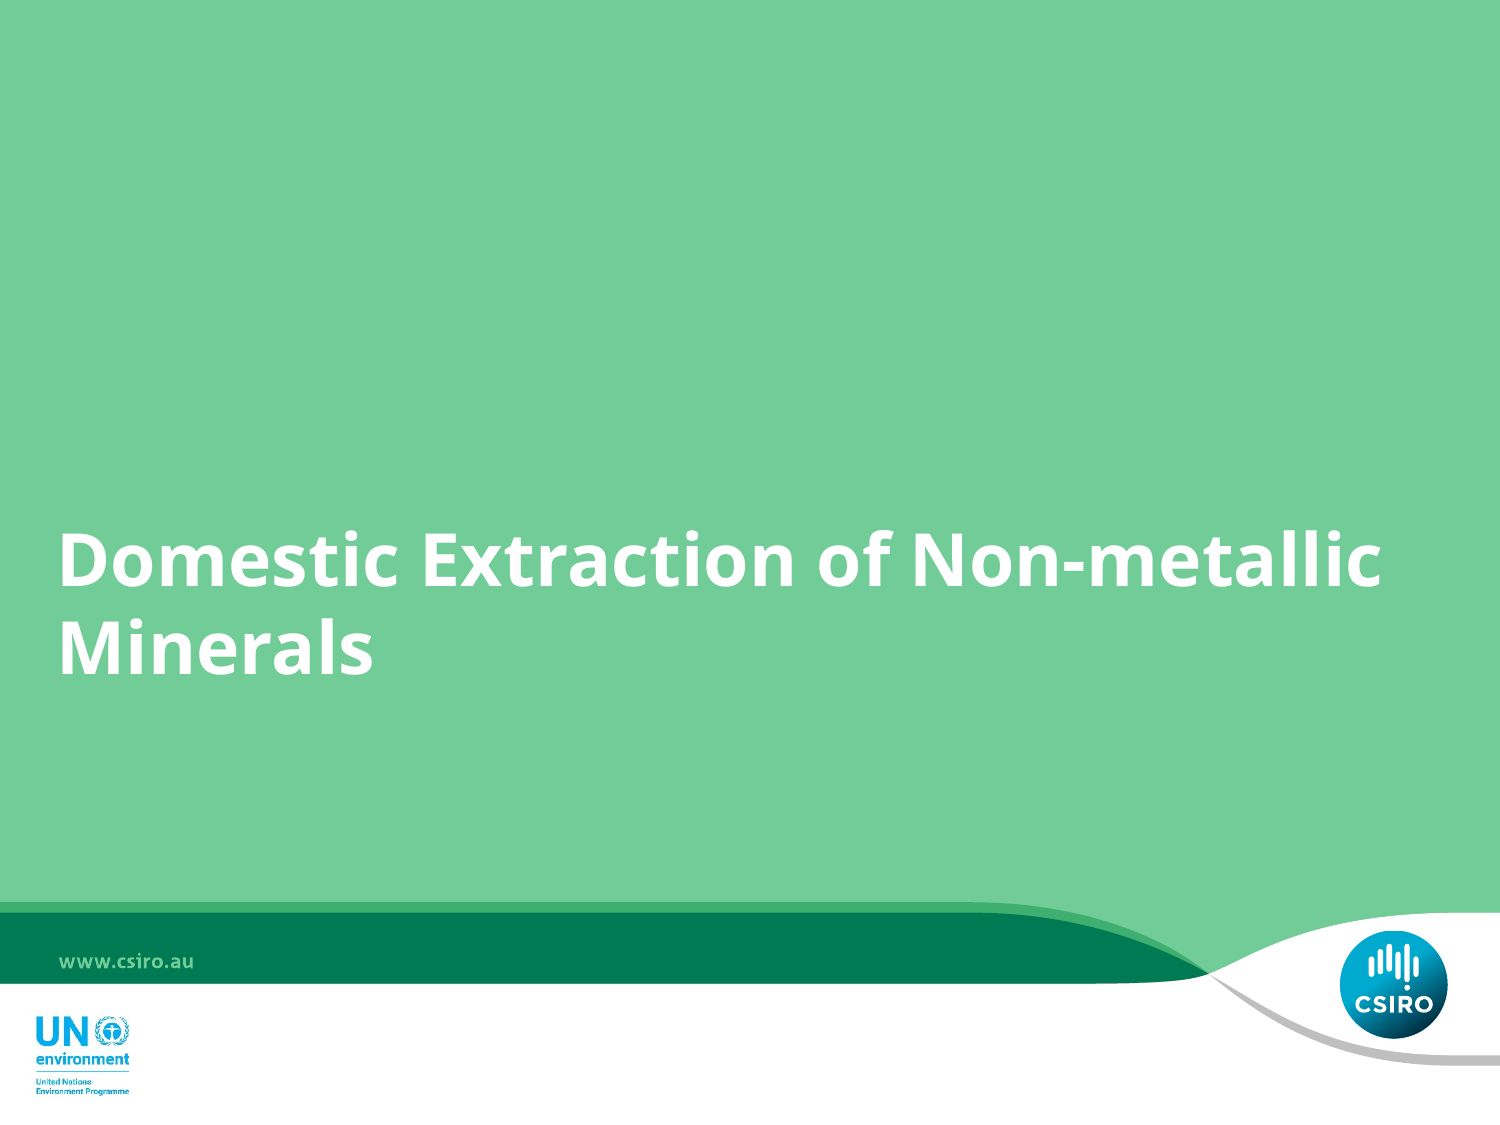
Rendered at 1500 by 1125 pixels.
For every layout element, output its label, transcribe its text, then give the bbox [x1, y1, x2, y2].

title Domestic Extraction of Non-metallic Minerals [56, 512, 1446, 690]
picture [19, 999, 147, 1111]
